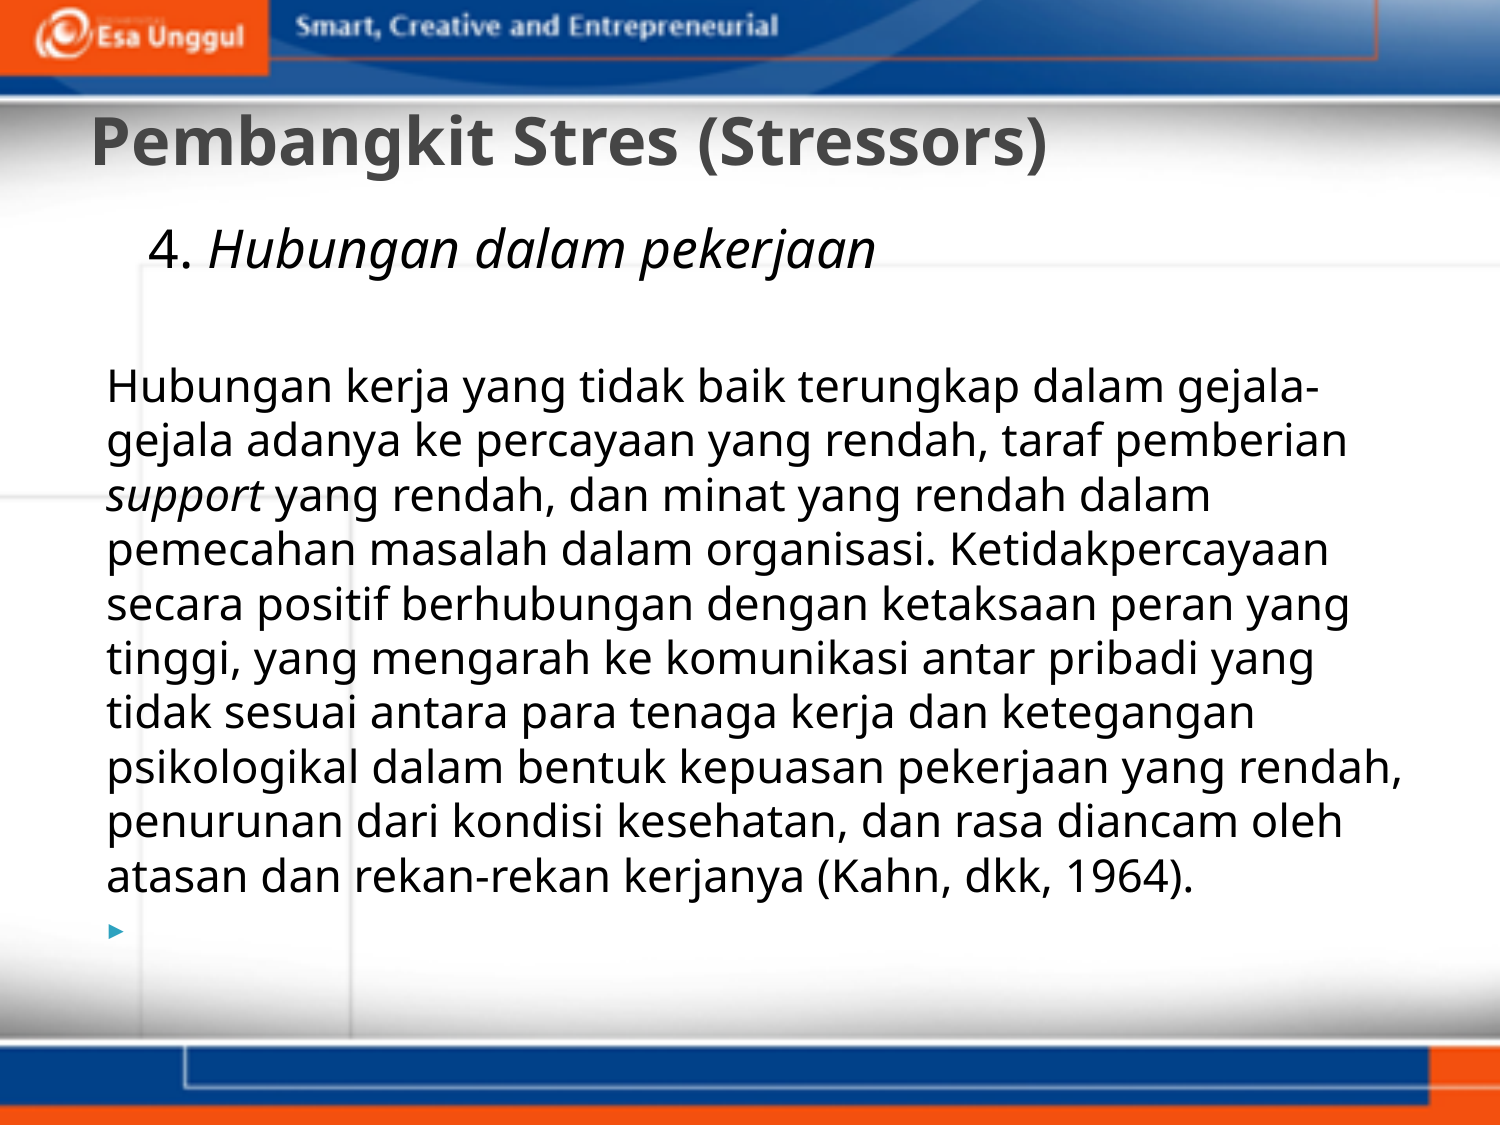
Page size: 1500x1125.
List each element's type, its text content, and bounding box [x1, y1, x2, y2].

picture [0, 0, 1500, 1125]
list 4. Hubungan dalam pekerjaan Hubungan kerja yang tidak baik terungkap dalam gejala-gejala adanya ke percayaan yang rendah, taraf pemberian support yang rendah, dan minat yang rendah dalam pemecahan masalah dalam organisasi. Ketidakpercayaan secara positif berhubungan dengan ketaksaan peran yang tinggi, yang mengarah ke komunikasi antar pribadi yang tidak sesuai antara para tenaga kerja dan ketegangan psikologikal dalam bentuk kepuasan pekerjaan yang rendah, penurunan dari kondisi kesehatan, dan rasa diancam oleh atasan dan rekan-rekan kerjanya (Kahn, dkk, 1964). [75, 233, 1425, 986]
title Pembangkit Stres (Stressors) [75, 45, 1425, 233]
